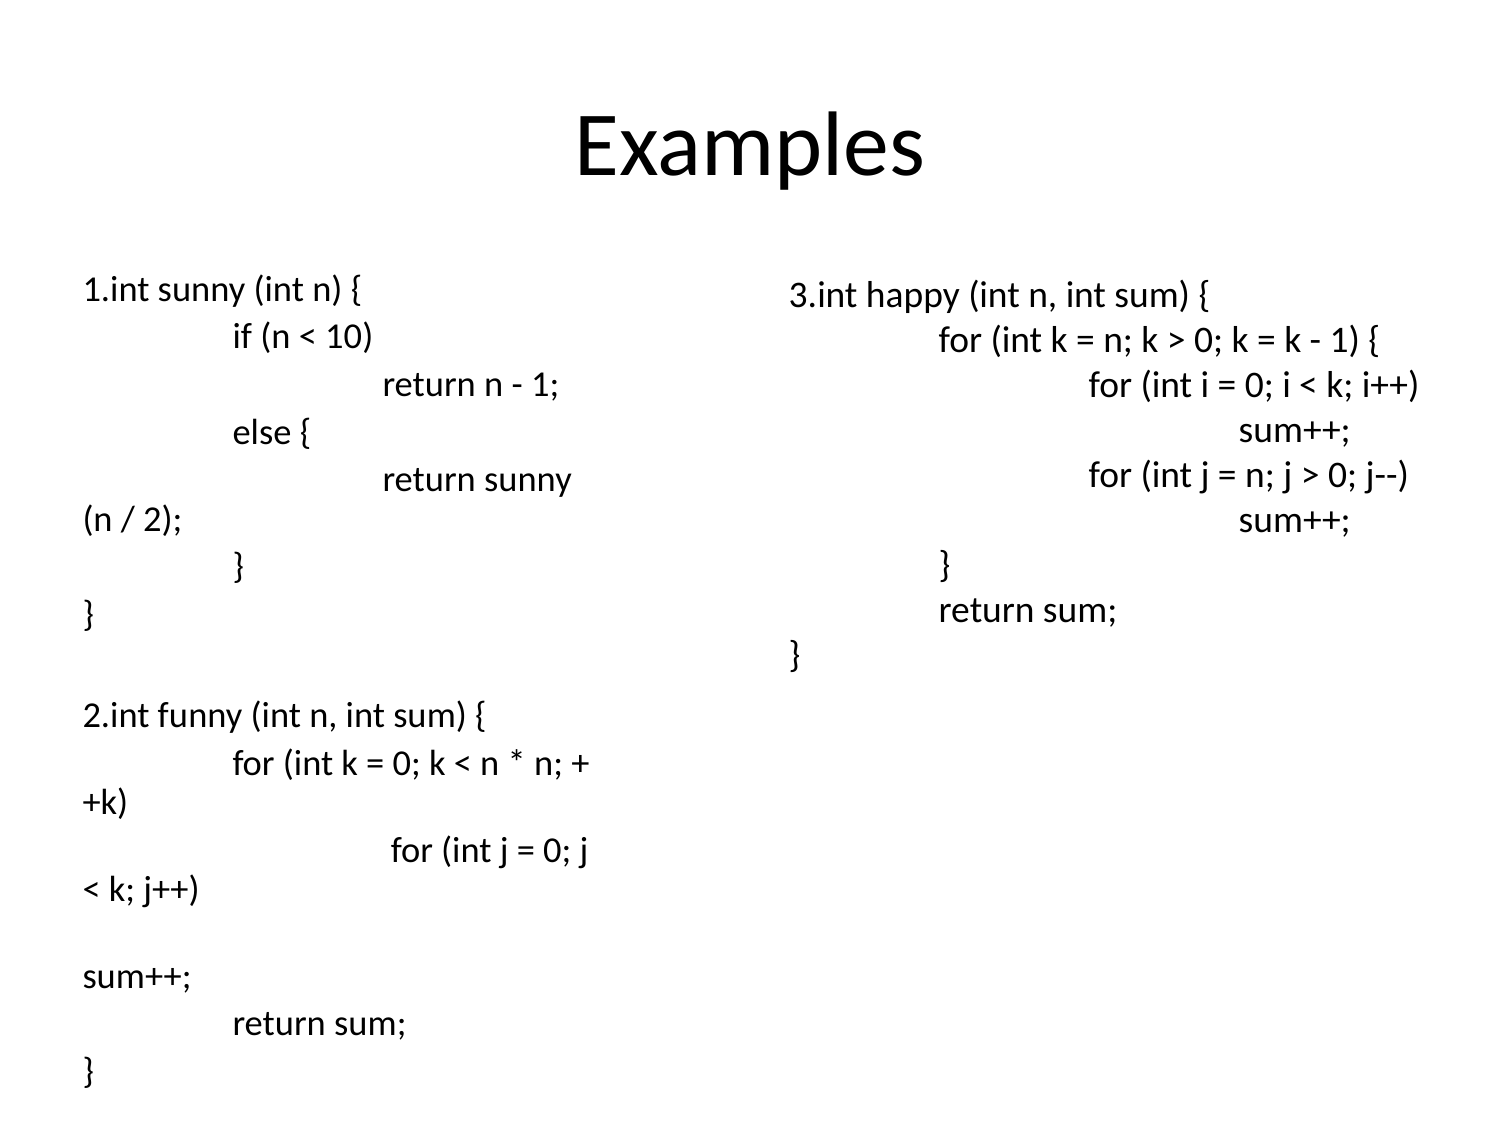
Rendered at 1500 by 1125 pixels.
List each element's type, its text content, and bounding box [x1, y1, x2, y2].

list 1.int sunny (int n) { if (n < 10) return n - 1; else { return sunny (n / 2); } } 2.int funny (int n, int sum) { for (int k = 0; k < n * n; ++k) for (int j = 0; j < k; j++) sum++; return sum; } [74, 261, 619, 1006]
text_box 3.int happy (int n, int sum) { for (int k = n; k > 0; k = k - 1) { for (int i = 0; i < k; i++) sum++; for (int j = n; j > 0; j--) sum++; } return sum; } [781, 262, 1462, 683]
title Examples [74, 44, 1426, 234]
